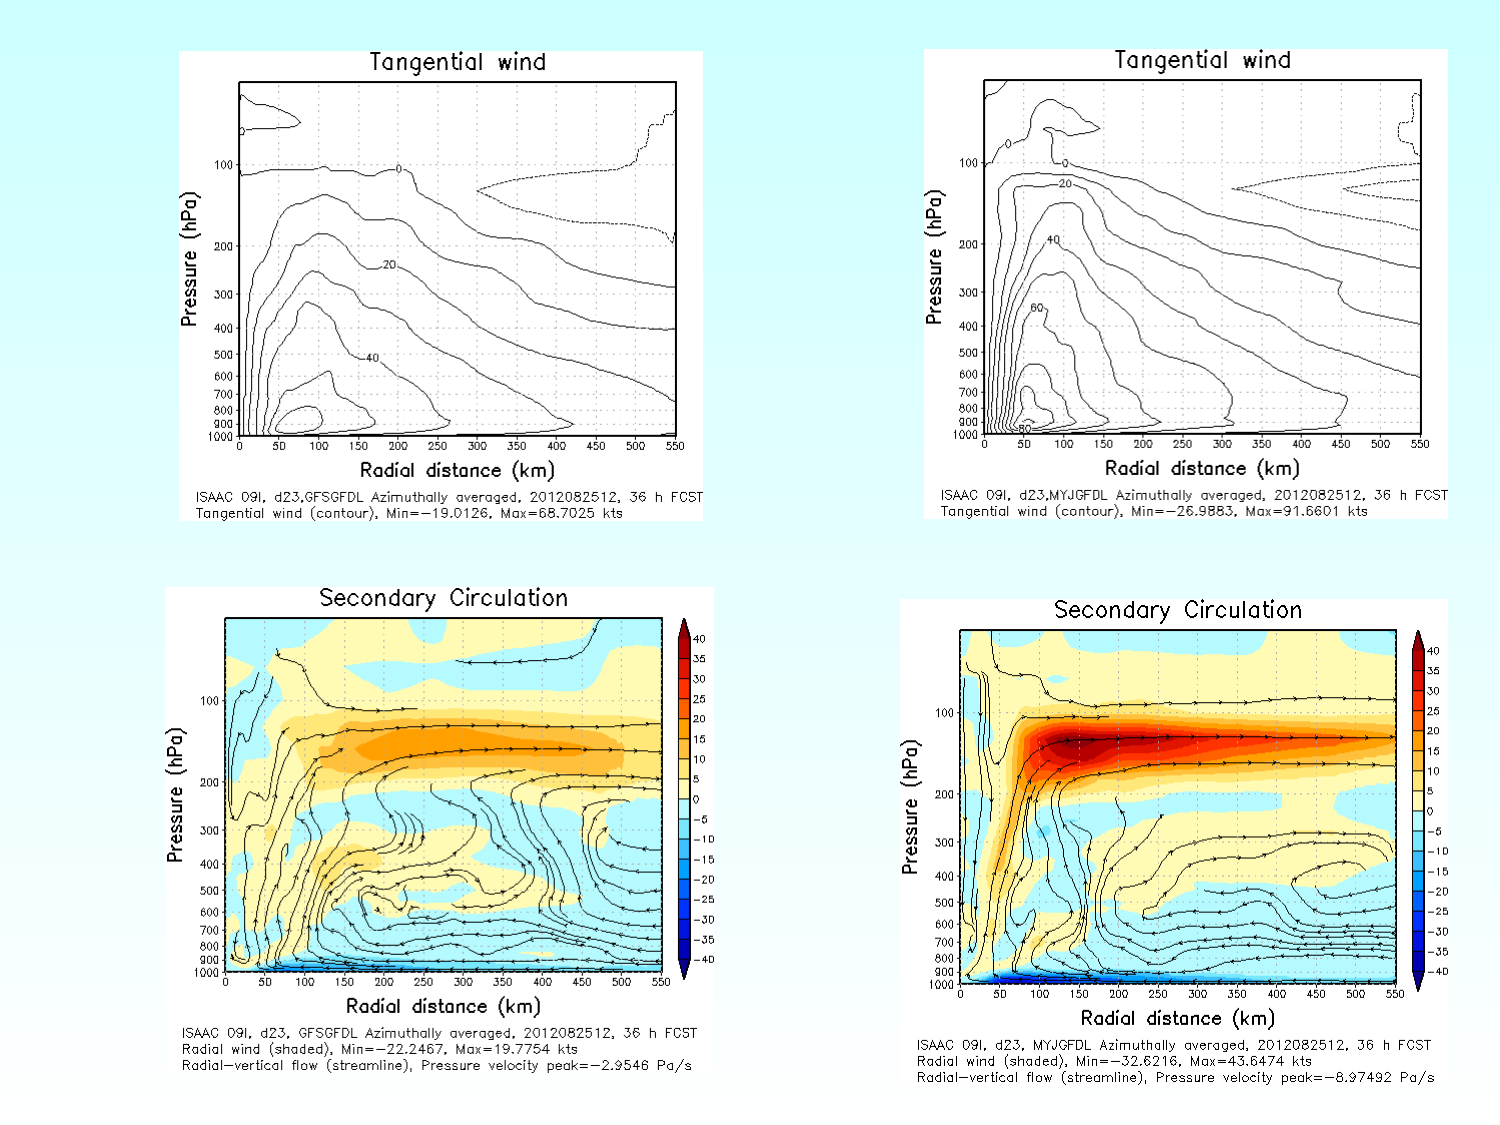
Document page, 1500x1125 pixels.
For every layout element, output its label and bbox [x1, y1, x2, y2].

picture [924, 49, 1449, 520]
picture [179, 51, 703, 522]
picture [165, 587, 714, 1073]
picture [899, 599, 1449, 1086]
